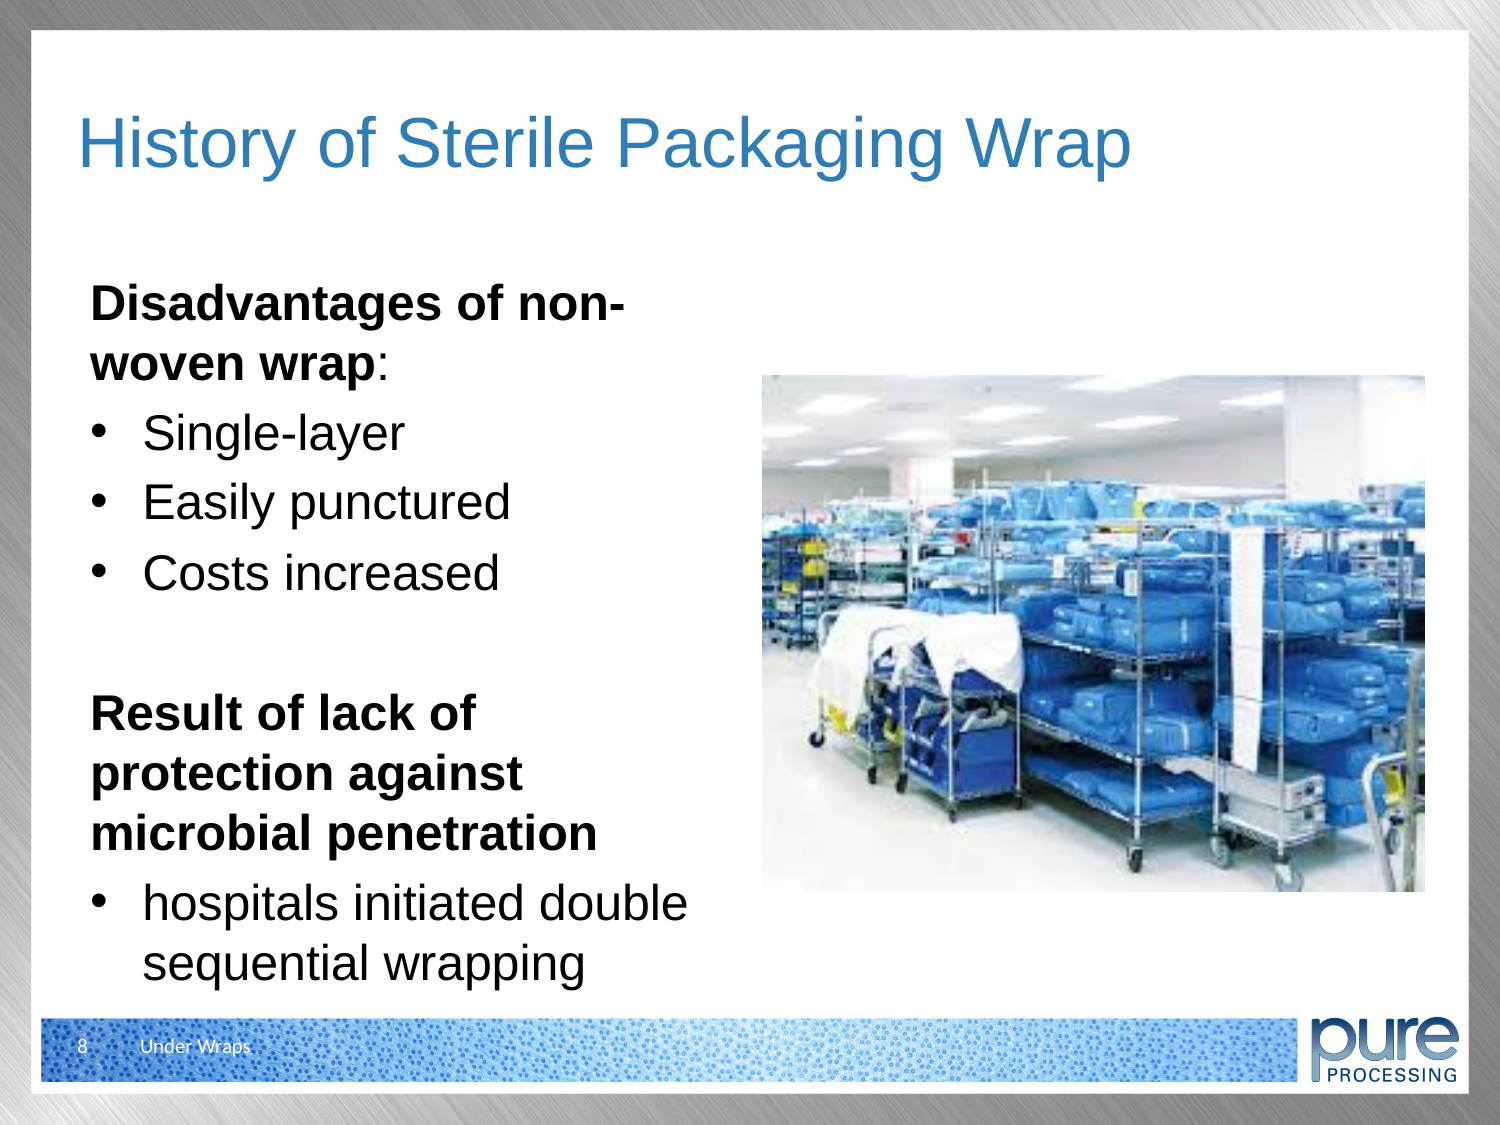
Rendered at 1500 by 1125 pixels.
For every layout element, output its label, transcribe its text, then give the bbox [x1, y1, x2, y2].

picture [0, 0, 1500, 1125]
list Disadvantages of non-woven wrap: Single-layer Easily punctured Costs increased Result of lack of protection against microbial penetration hospitals initiated double sequential wrapping [75, 262, 738, 1005]
slide_number 8 [62, 1015, 125, 1075]
footer Under Wraps [125, 1015, 600, 1075]
title History of Sterile Packaging Wrap [62, 45, 1413, 233]
